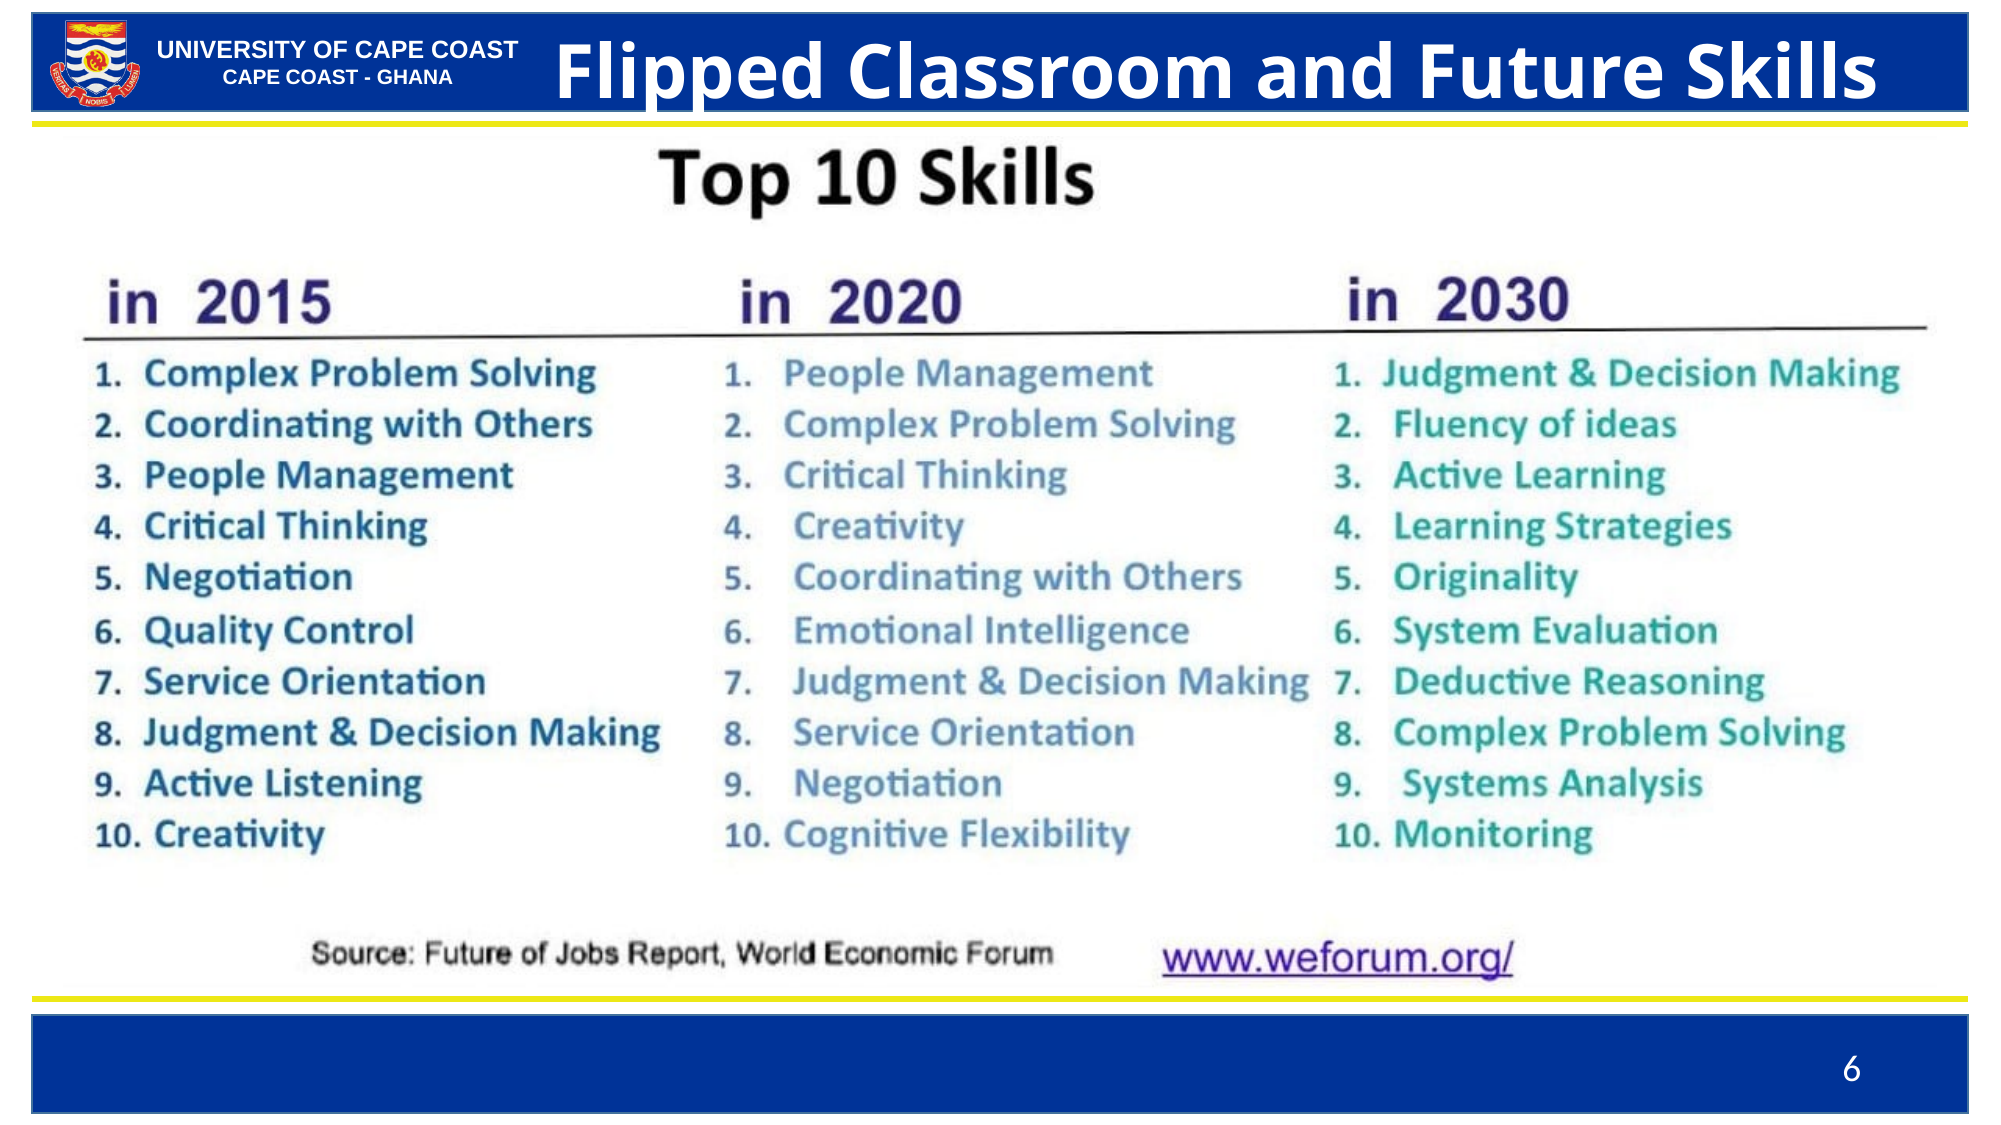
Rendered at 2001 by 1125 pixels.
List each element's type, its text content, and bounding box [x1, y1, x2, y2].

text_box Flipped Classroom and Future Skills [538, 15, 1971, 121]
picture [50, 18, 140, 108]
picture [63, 136, 1937, 989]
text_box 6 [1773, 1036, 1931, 1097]
